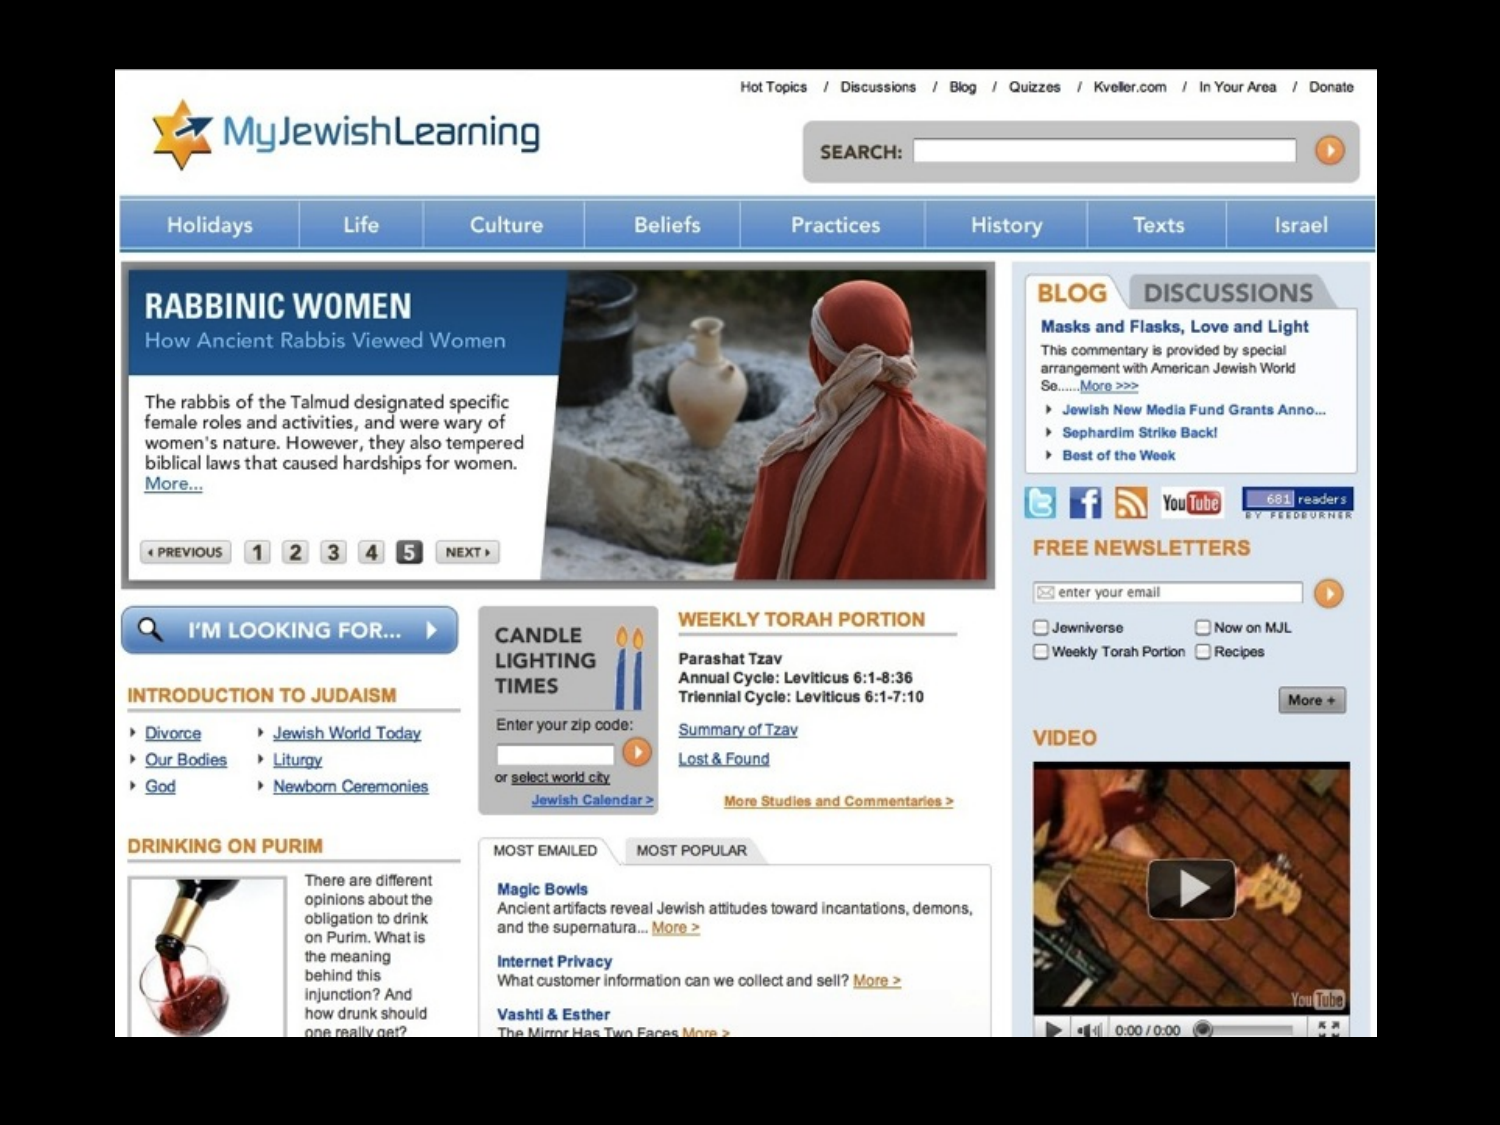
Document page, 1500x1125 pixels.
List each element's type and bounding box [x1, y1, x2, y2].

picture [115, 69, 1377, 1037]
